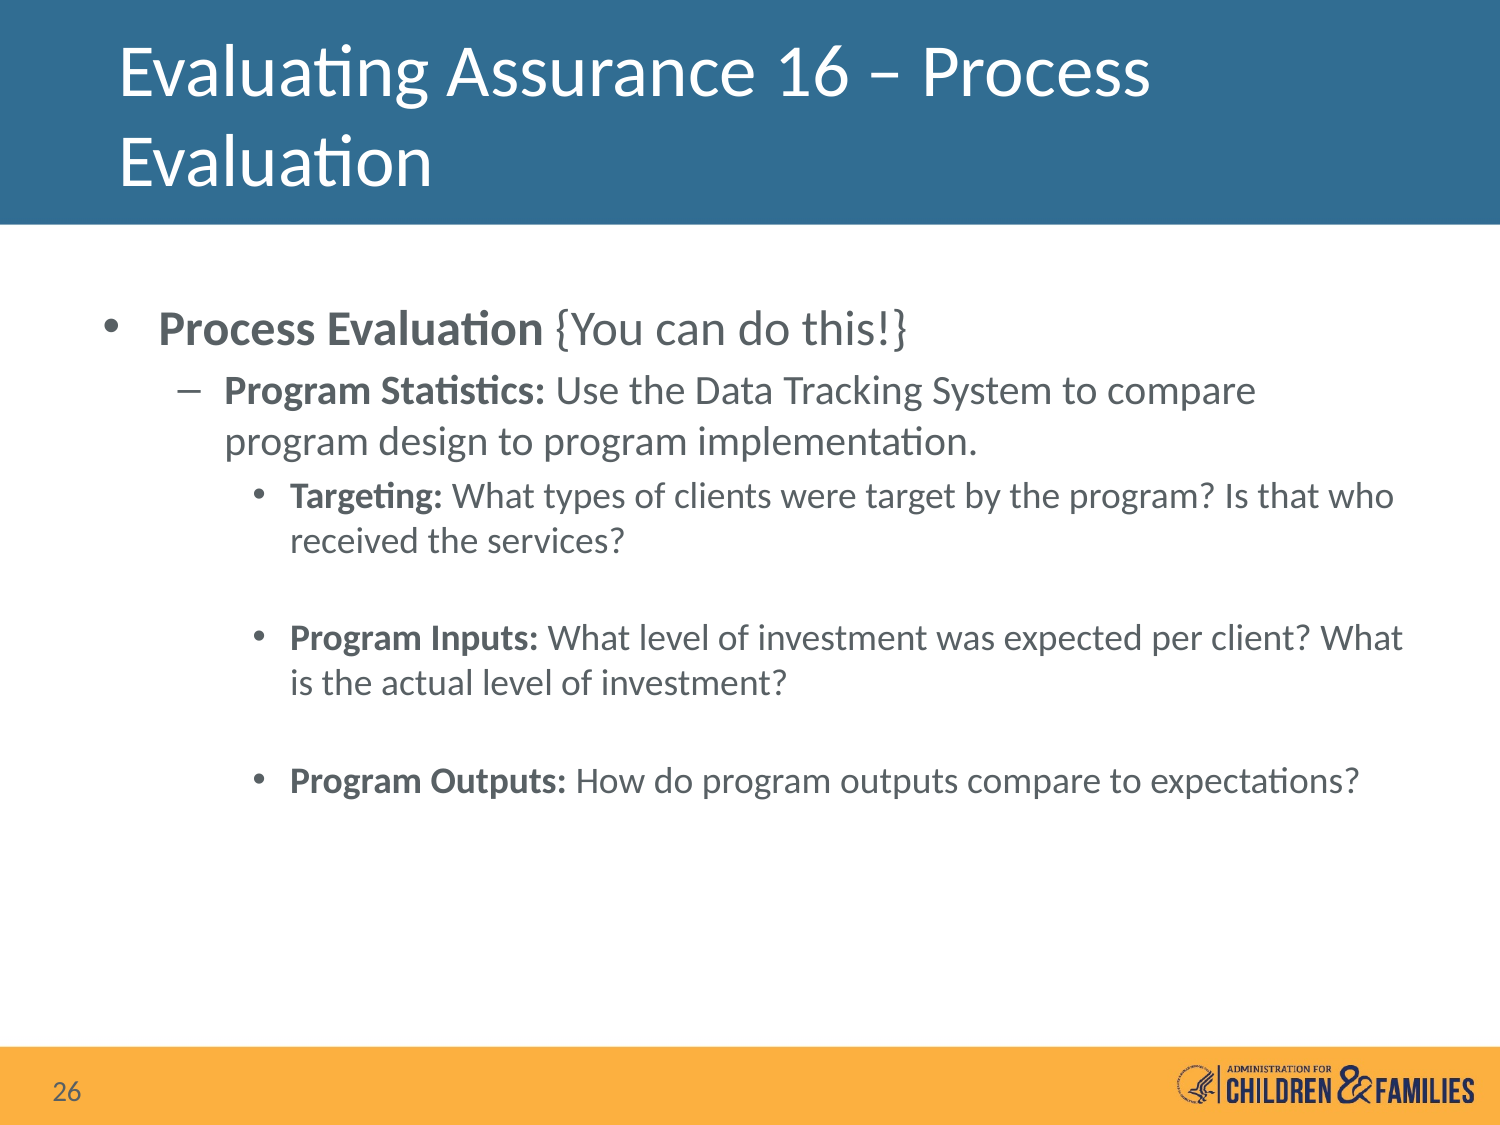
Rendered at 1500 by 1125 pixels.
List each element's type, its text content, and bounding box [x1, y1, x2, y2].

text_box 26 [37, 1065, 388, 1125]
title Evaluating Assurance 16 – Process Evaluation [103, 2, 1500, 221]
picture [0, 0, 1500, 1125]
list Process Evaluation {You can do this!} Program Statistics: Use the Data Tracking System to compare program design to program implementation. Targeting: What types of clients were target by the program? Is that who received the services? Program Inputs: What level of investment was expected per client? What is the actual level of investment? Program Outputs: How do program outputs compare to expectations? [87, 287, 1425, 1005]
